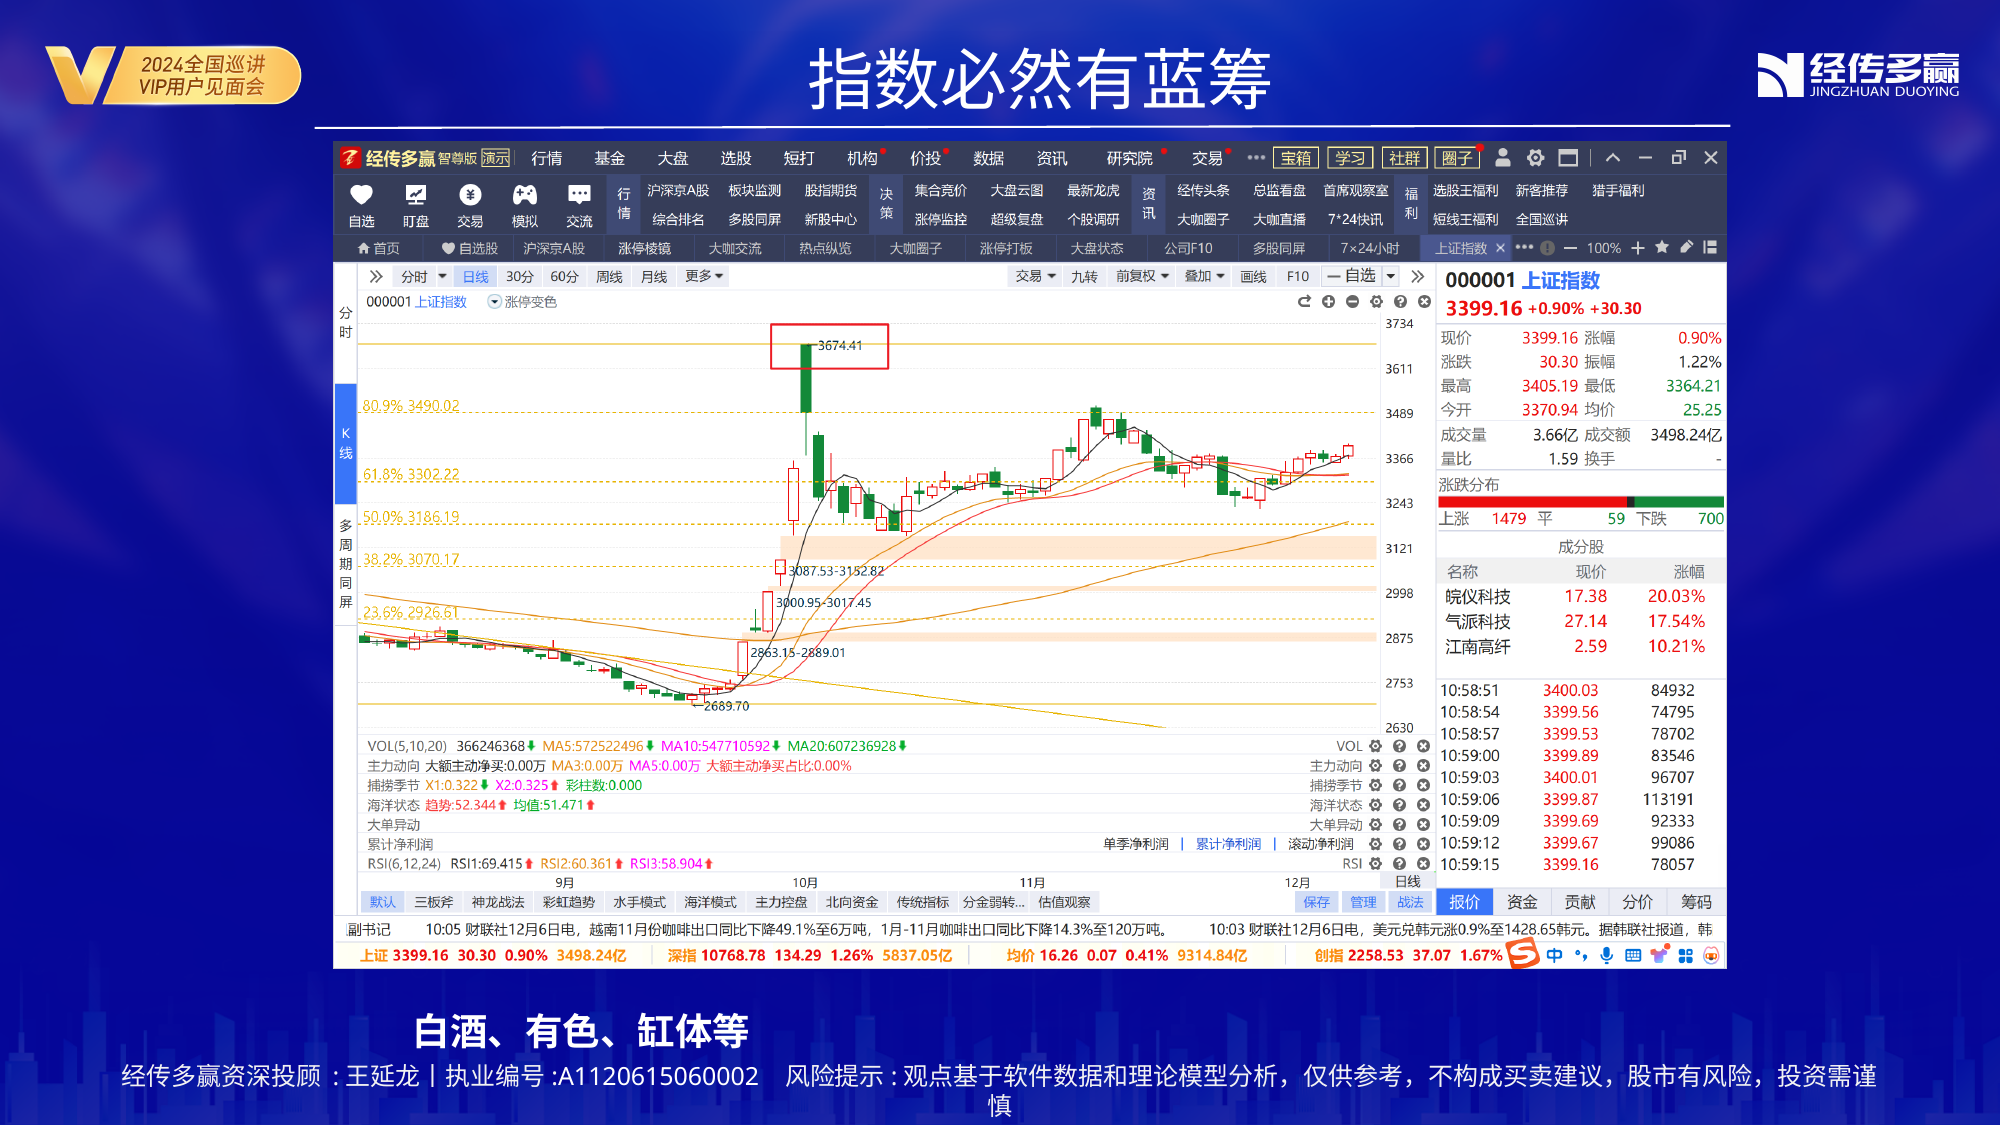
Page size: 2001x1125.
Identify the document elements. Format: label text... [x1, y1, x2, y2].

text_box 指数必然有蓝筹 [420, 30, 1662, 126]
text_box 经传多赢资深投顾 :王延龙丨执业编号:A1120615060002 风险提示:观点基于软件数据和理论模型分析，仅供参考，不构成买卖建议，股市有风险，投资需谨慎 [102, 1053, 1898, 1125]
picture [0, 0, 2000, 1125]
text_box 白酒、有色、缸体等 [397, 1000, 1065, 1061]
